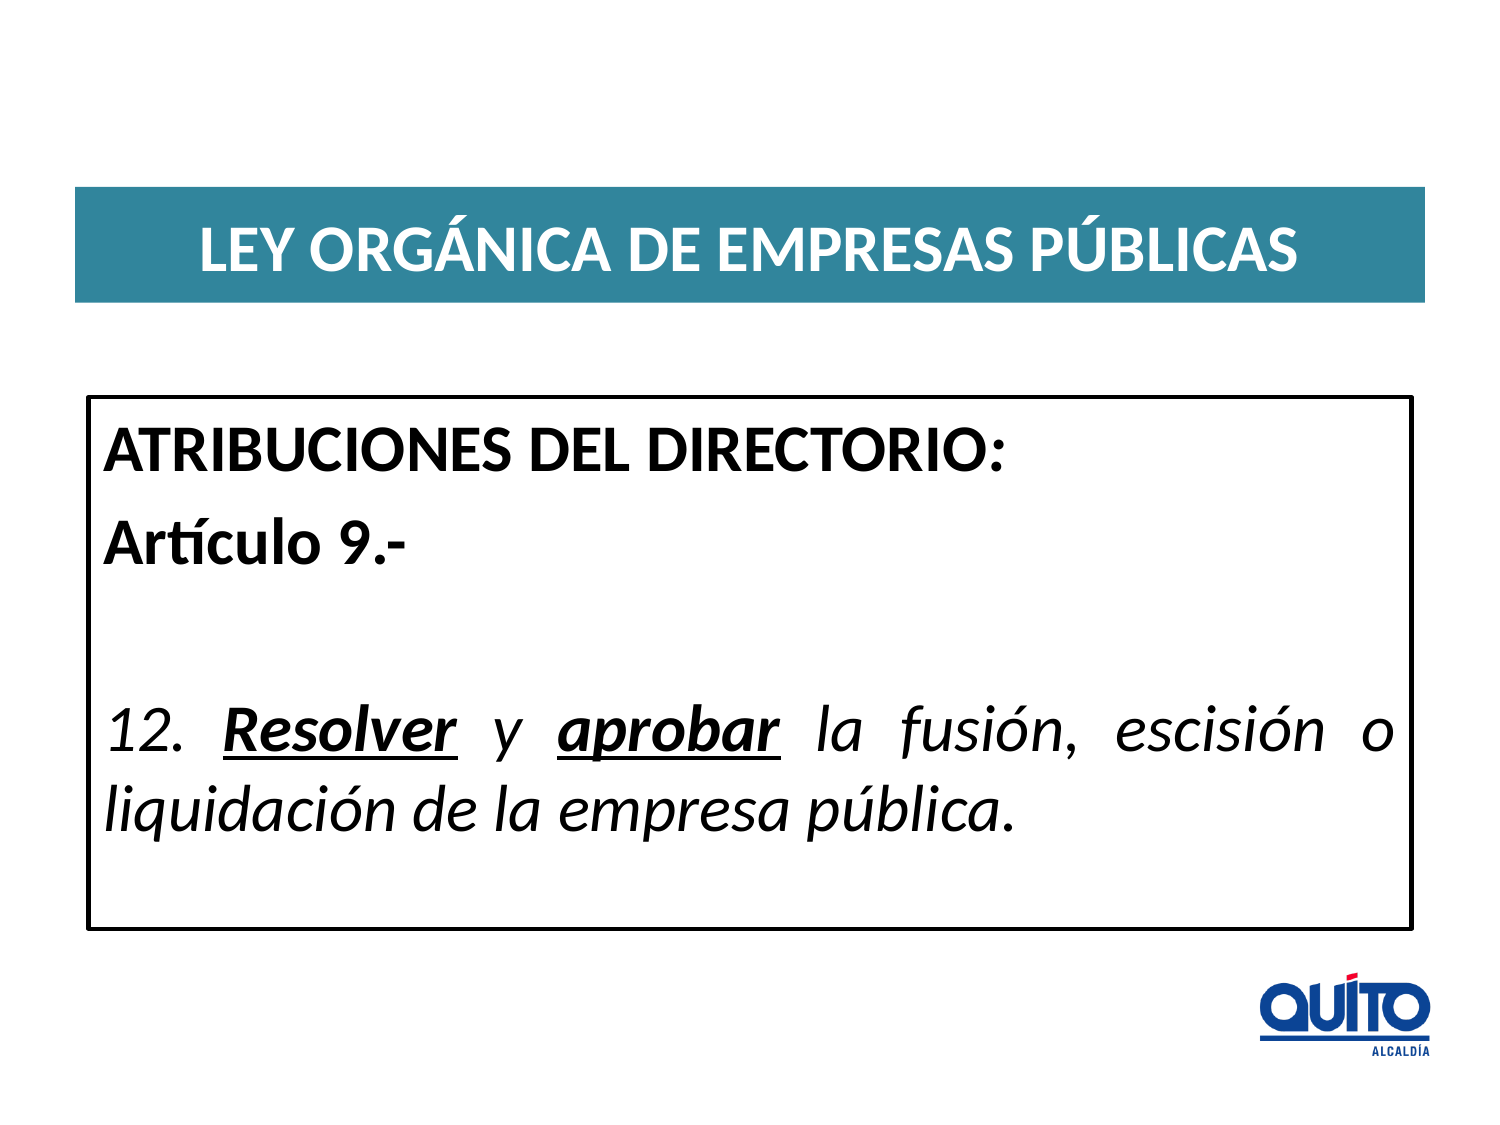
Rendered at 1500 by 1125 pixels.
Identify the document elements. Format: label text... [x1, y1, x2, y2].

title LEY ORGÁNICA DE EMPRESAS PÚBLICAS [75, 186, 1425, 303]
list ATRIBUCIONES DEL DIRECTORIO: Artículo 9.- 12. Resolver y aprobar la fusión, escisión o liquidación de la empresa pública. [86, 395, 1414, 931]
picture [1222, 929, 1465, 1102]
